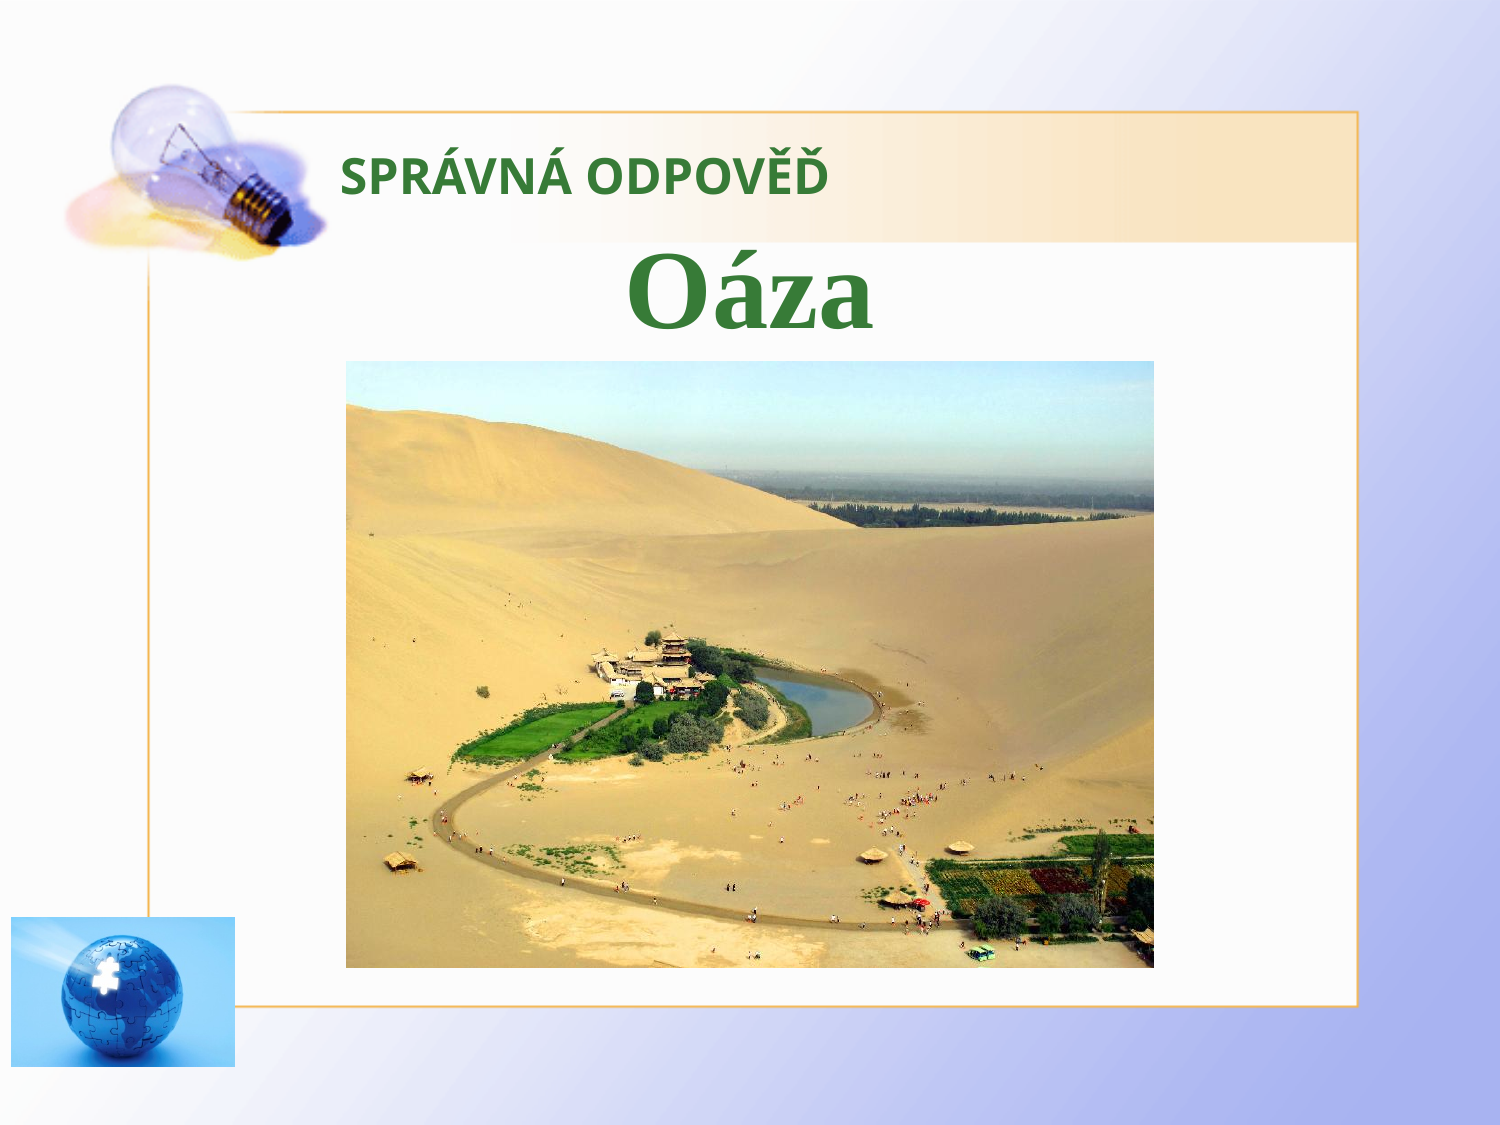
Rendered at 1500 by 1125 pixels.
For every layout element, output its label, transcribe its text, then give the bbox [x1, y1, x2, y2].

title SPRÁVNÁ ODPOVĚĎ [324, 134, 1276, 223]
picture [0, 0, 1500, 1125]
text_box Oáza [609, 208, 891, 358]
